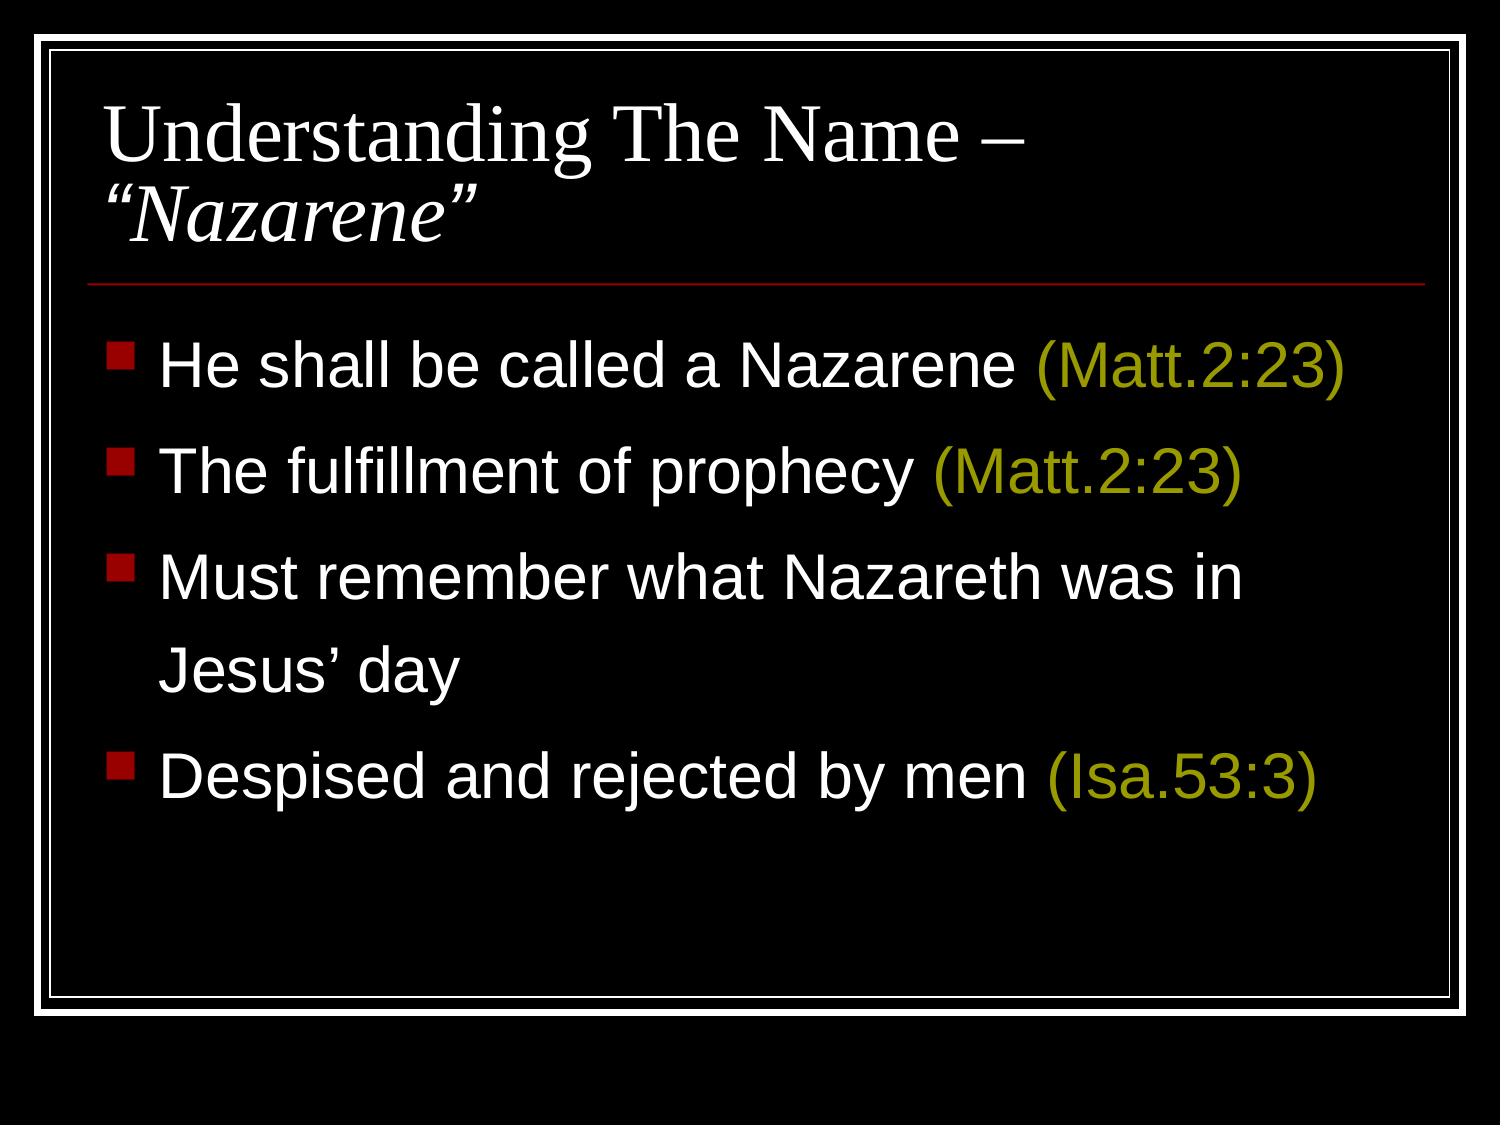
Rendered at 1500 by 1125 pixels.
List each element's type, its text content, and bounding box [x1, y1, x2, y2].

title Understanding The Name – “Nazarene” [87, 77, 1425, 266]
list He shall be called a Nazarene (Matt.2:23) The fulfillment of prophecy (Matt.2:23) Must remember what Nazareth was in Jesus’ day Despised and rejected by men (Isa.53:3) [87, 299, 1425, 963]
